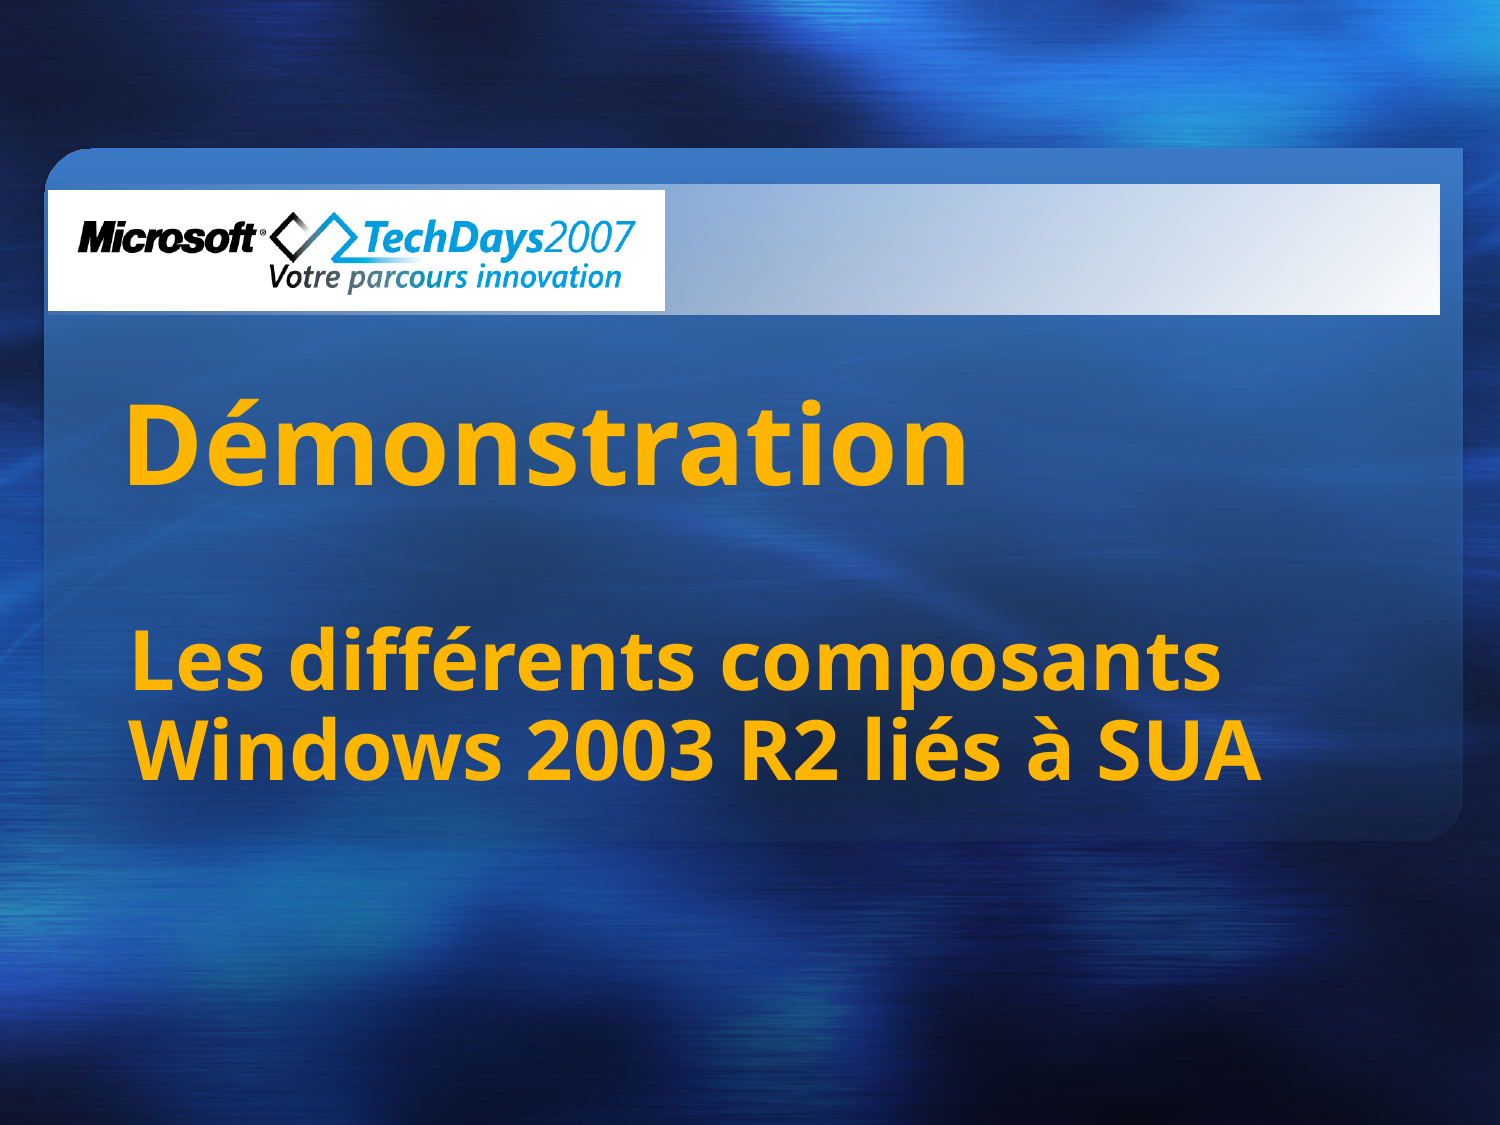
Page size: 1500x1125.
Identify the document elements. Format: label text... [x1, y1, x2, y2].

picture [0, 0, 1500, 1125]
title Démonstration [105, 347, 113, 552]
subtitle Les différents composants Windows 2003 R2 liés à SUA [113, 138, 1432, 807]
